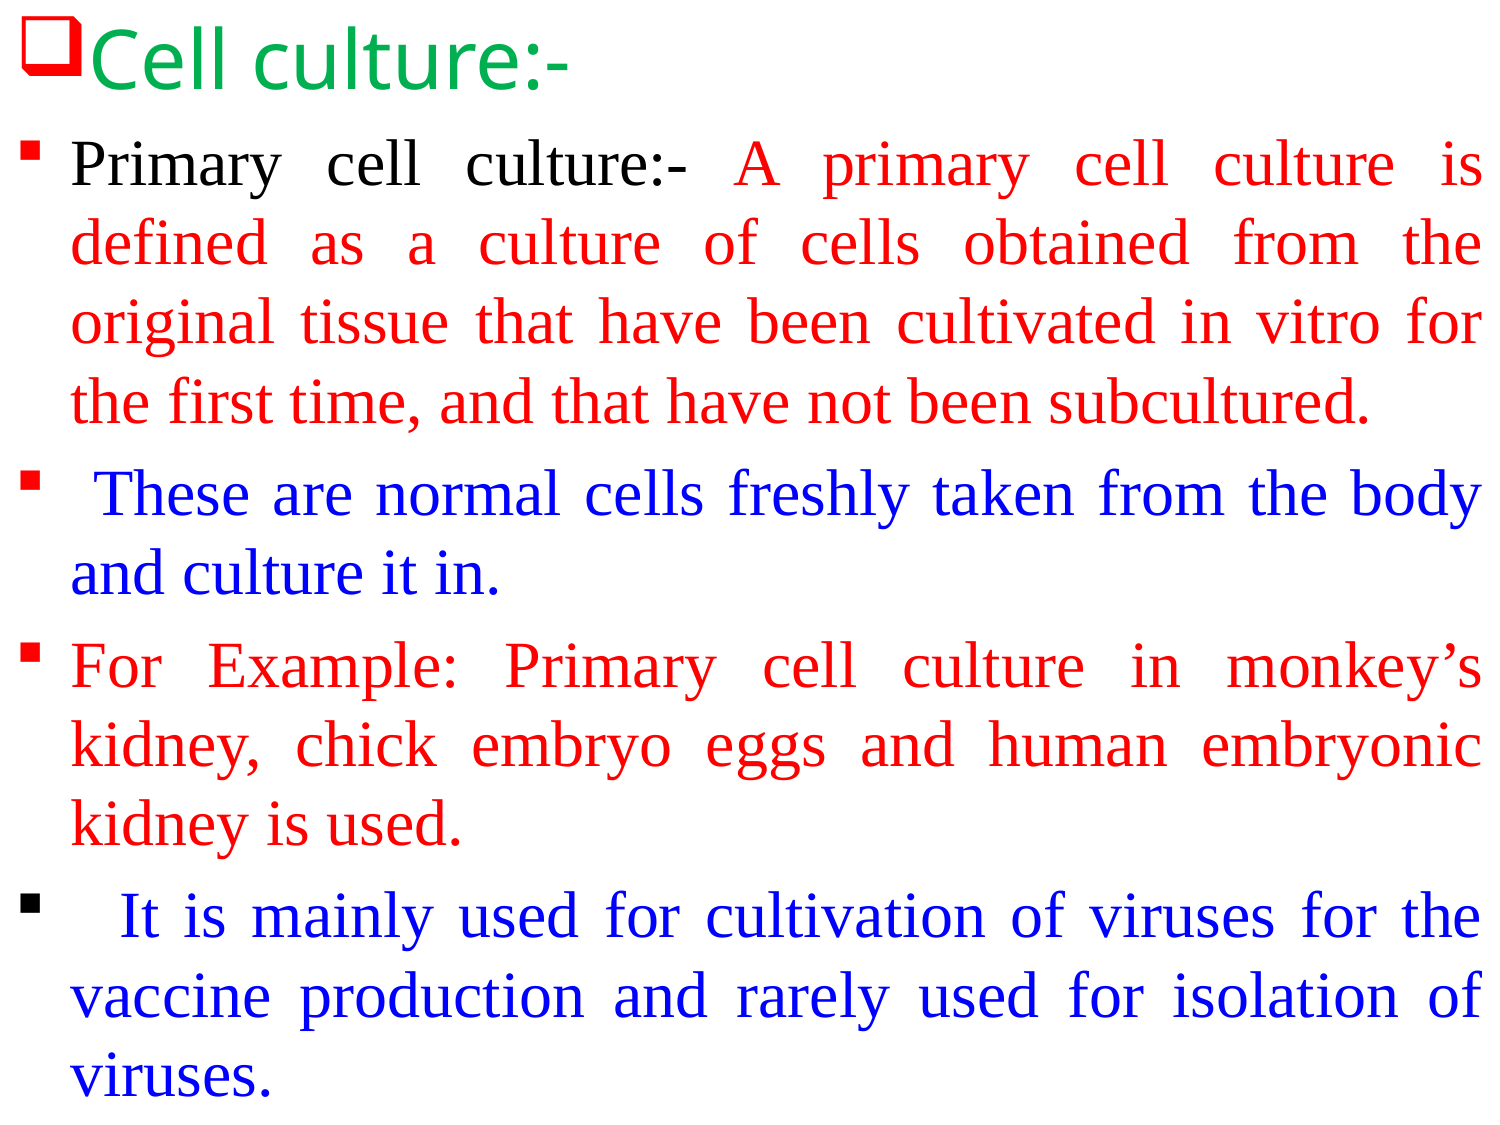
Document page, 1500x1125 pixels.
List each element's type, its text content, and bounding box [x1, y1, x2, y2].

list Cell culture:- Primary cell culture:- A primary cell culture is defined as a culture of cells obtained from the original tissue that have been cultivated in vitro for the first time, and that have not been subcultured. These are normal cells freshly taken from the body and culture it in. For Example: Primary cell culture in monkey’s kidney, chick embryo eggs and human embryonic kidney is used. It is mainly used for cultivation of viruses for the vaccine production and rarely used for isolation of viruses. [0, 0, 1500, 1125]
